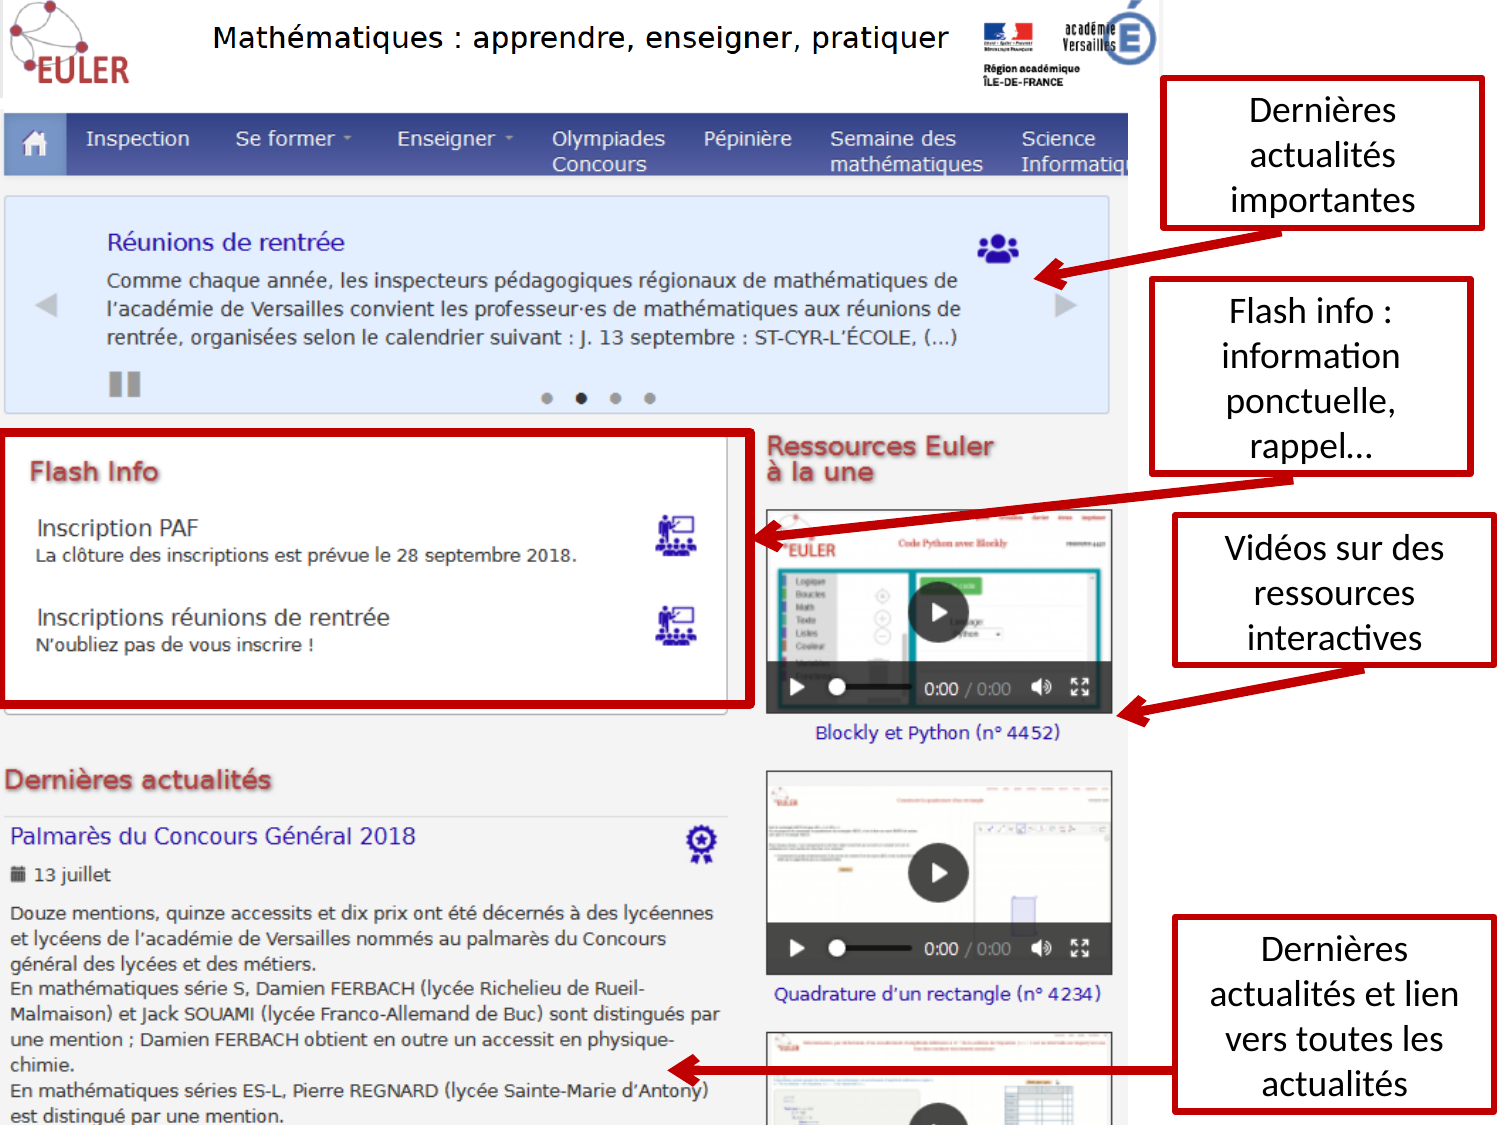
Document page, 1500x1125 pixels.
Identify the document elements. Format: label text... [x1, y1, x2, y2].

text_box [749, 479, 1294, 540]
text_box Dernières actualités importantes [1163, 78, 1483, 228]
picture [0, 0, 1164, 98]
text_box Dernières actualités et lien vers toutes les actualités [1175, 916, 1495, 1112]
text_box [1115, 668, 1365, 717]
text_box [1033, 231, 1282, 280]
text_box Vidéos sur des ressources interactives [1175, 515, 1495, 665]
text_box Flash info : information ponctuelle, rappel… [1151, 278, 1471, 474]
picture [0, 108, 1129, 1125]
